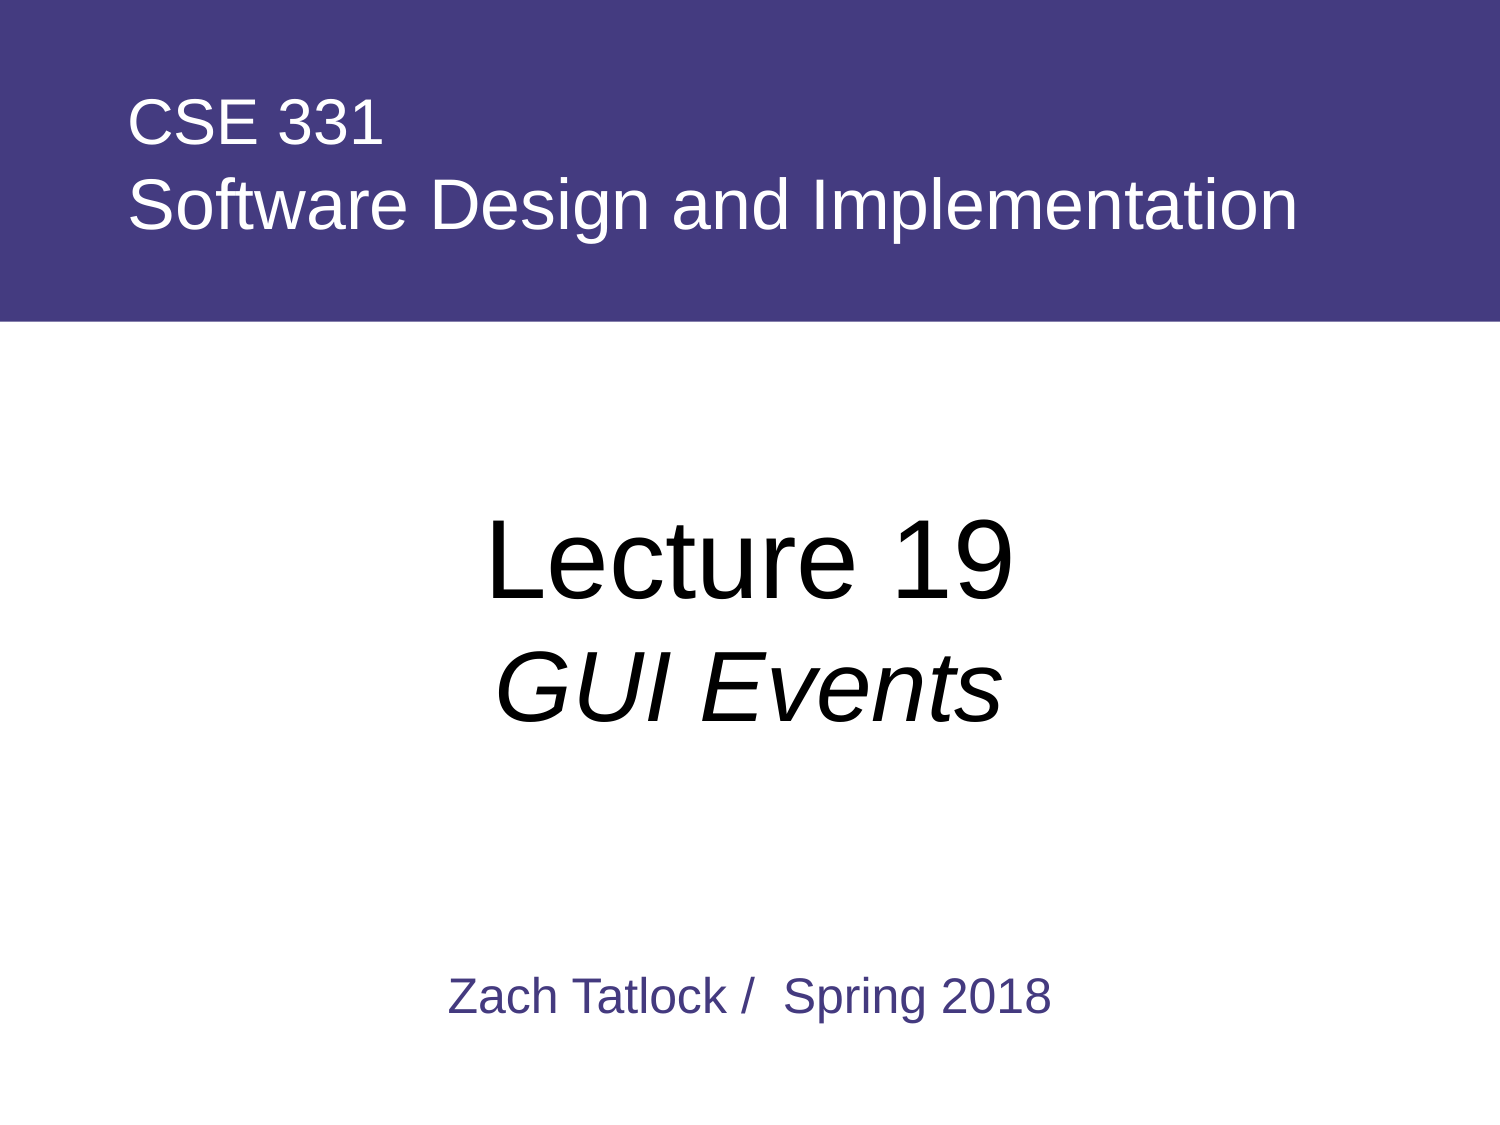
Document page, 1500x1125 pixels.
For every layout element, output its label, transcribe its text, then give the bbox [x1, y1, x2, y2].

subtitle Zach Tatlock / Spring 2018 [416, 946, 1084, 1040]
text_box Lecture 19 GUI Events [82, 478, 1417, 749]
text_box [0, 0, 1500, 324]
title CSE 331 Software Design and Implementation [112, 45, 1388, 279]
